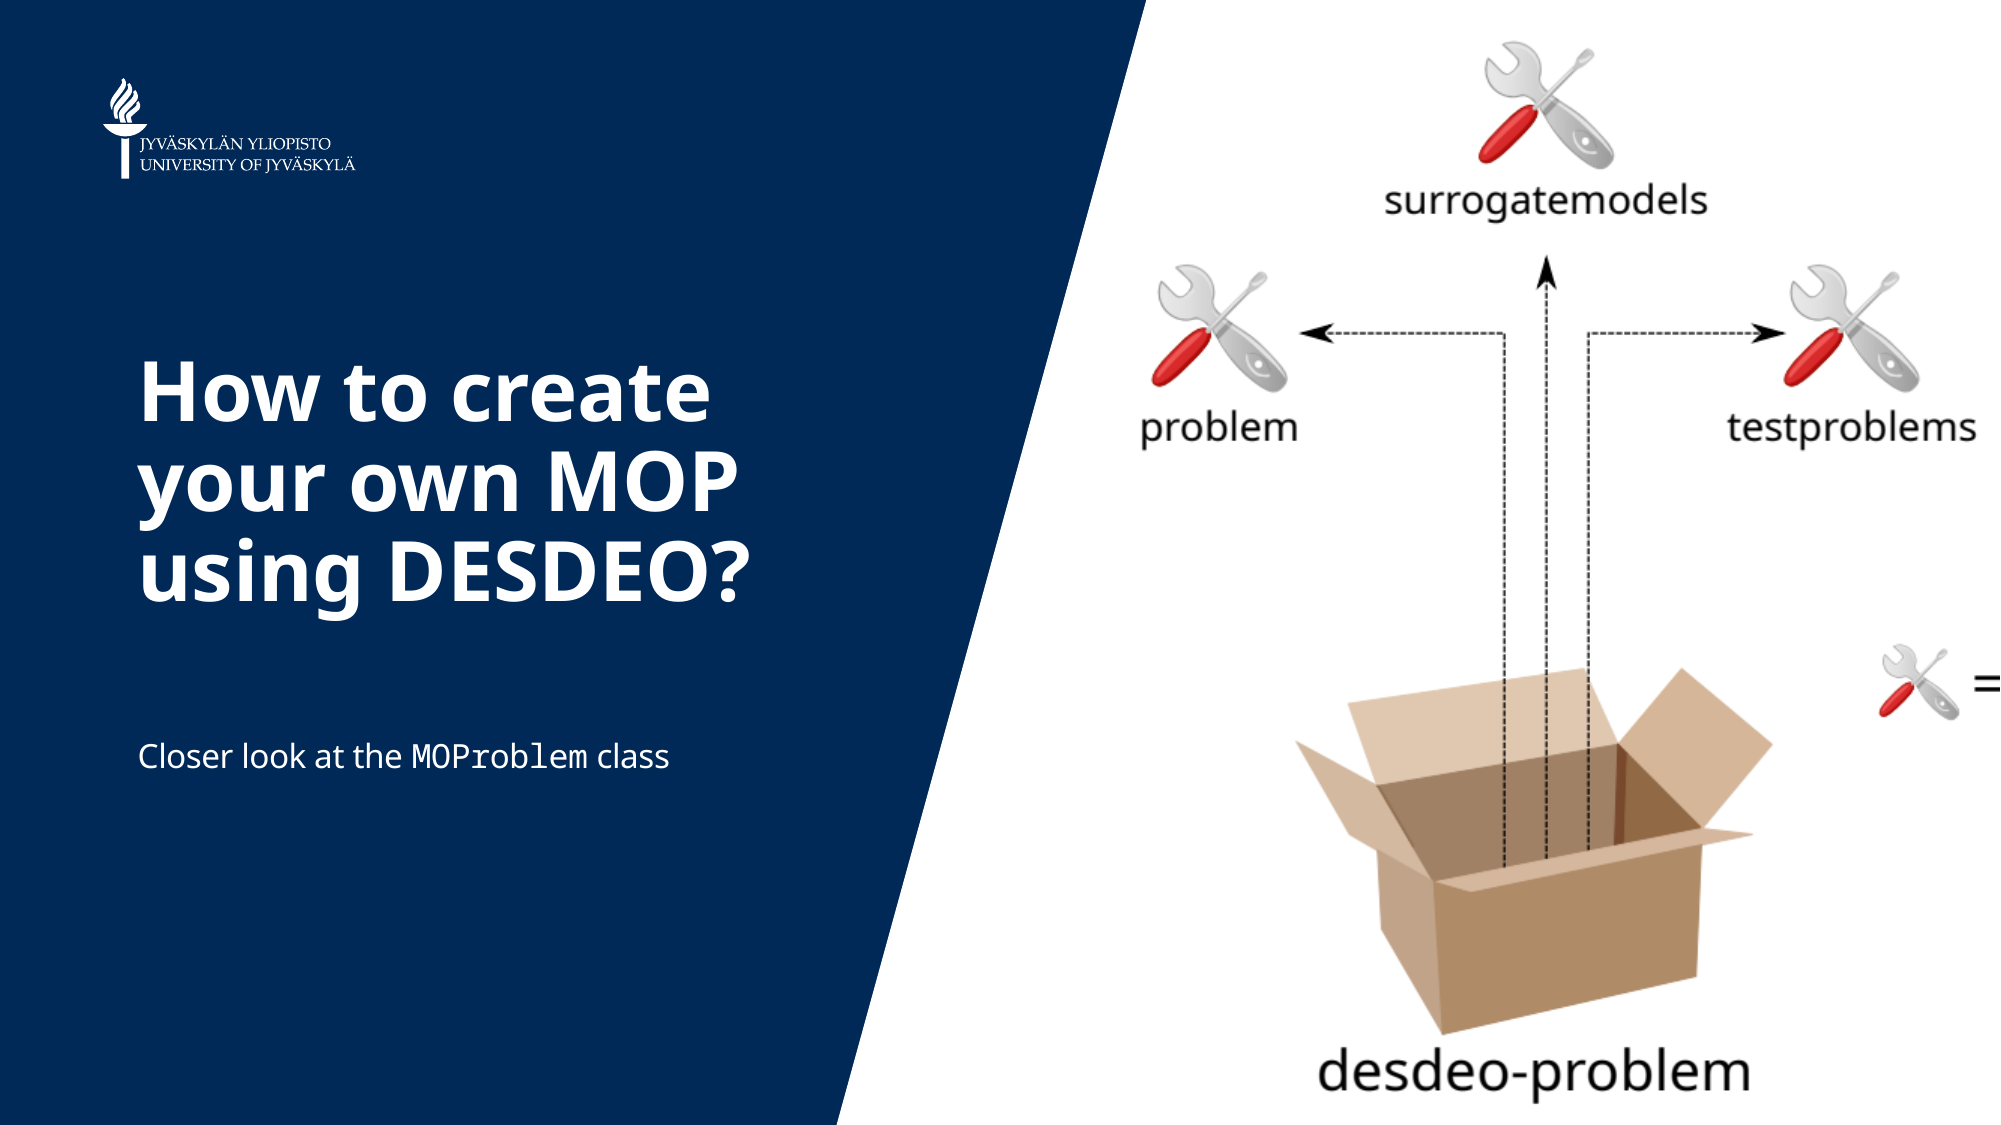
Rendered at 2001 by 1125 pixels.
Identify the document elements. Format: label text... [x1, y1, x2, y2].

title How to create your own MOP using DESDEO? [137, 349, 836, 681]
subtitle Closer look at the MOProblem class [137, 727, 836, 823]
picture [836, 0, 2000, 1125]
